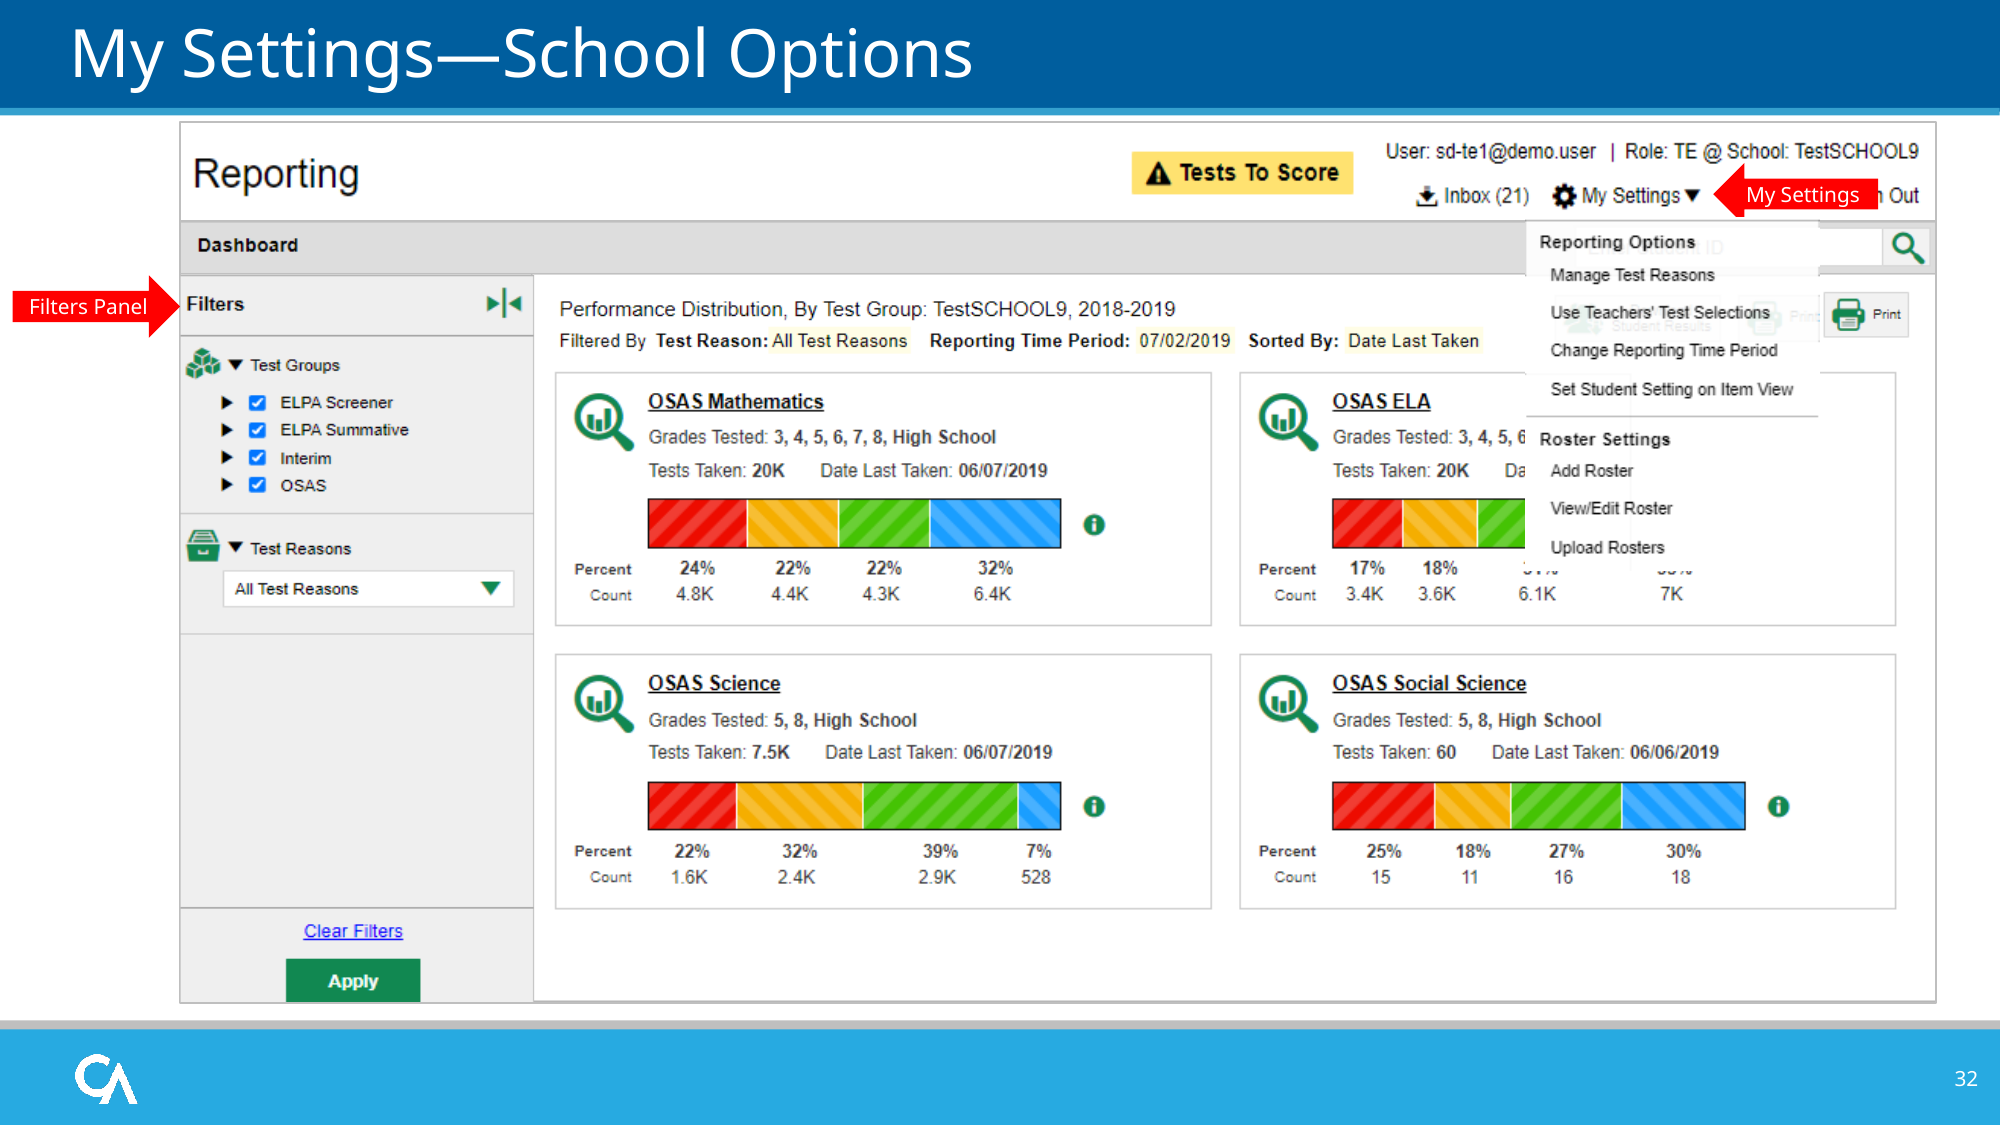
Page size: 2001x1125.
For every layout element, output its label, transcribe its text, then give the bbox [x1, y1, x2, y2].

slide_number 32 [1877, 1057, 1993, 1103]
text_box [12, 123, 1935, 1002]
title My Settings—School Options [69, 10, 1878, 96]
picture [75, 1054, 138, 1104]
